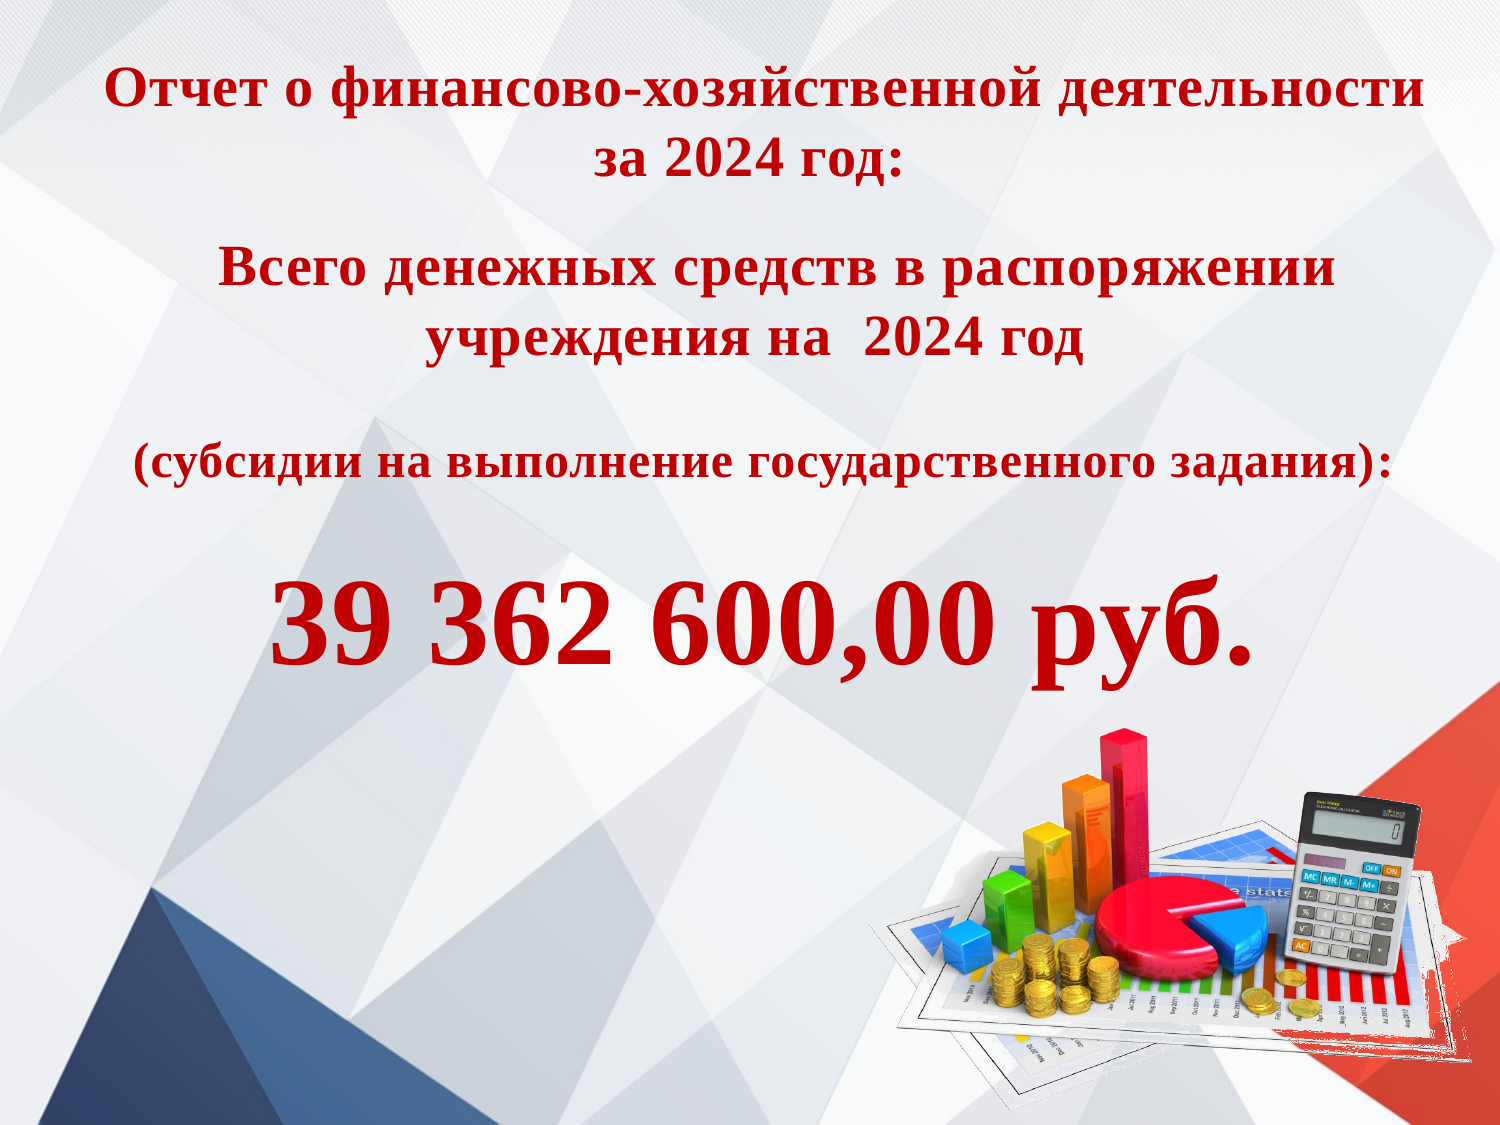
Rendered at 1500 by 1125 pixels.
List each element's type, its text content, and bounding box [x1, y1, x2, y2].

text_box Отчет о финансово-хозяйственной деятельности за 2024 год: [29, 40, 1471, 196]
picture [0, 0, 1500, 1125]
text_box Всего денежных средств в распоряжении учреждения на 2024 год (субсидии на выполнение государственного задания): 39 362 600,00 руб. [42, 219, 1484, 698]
